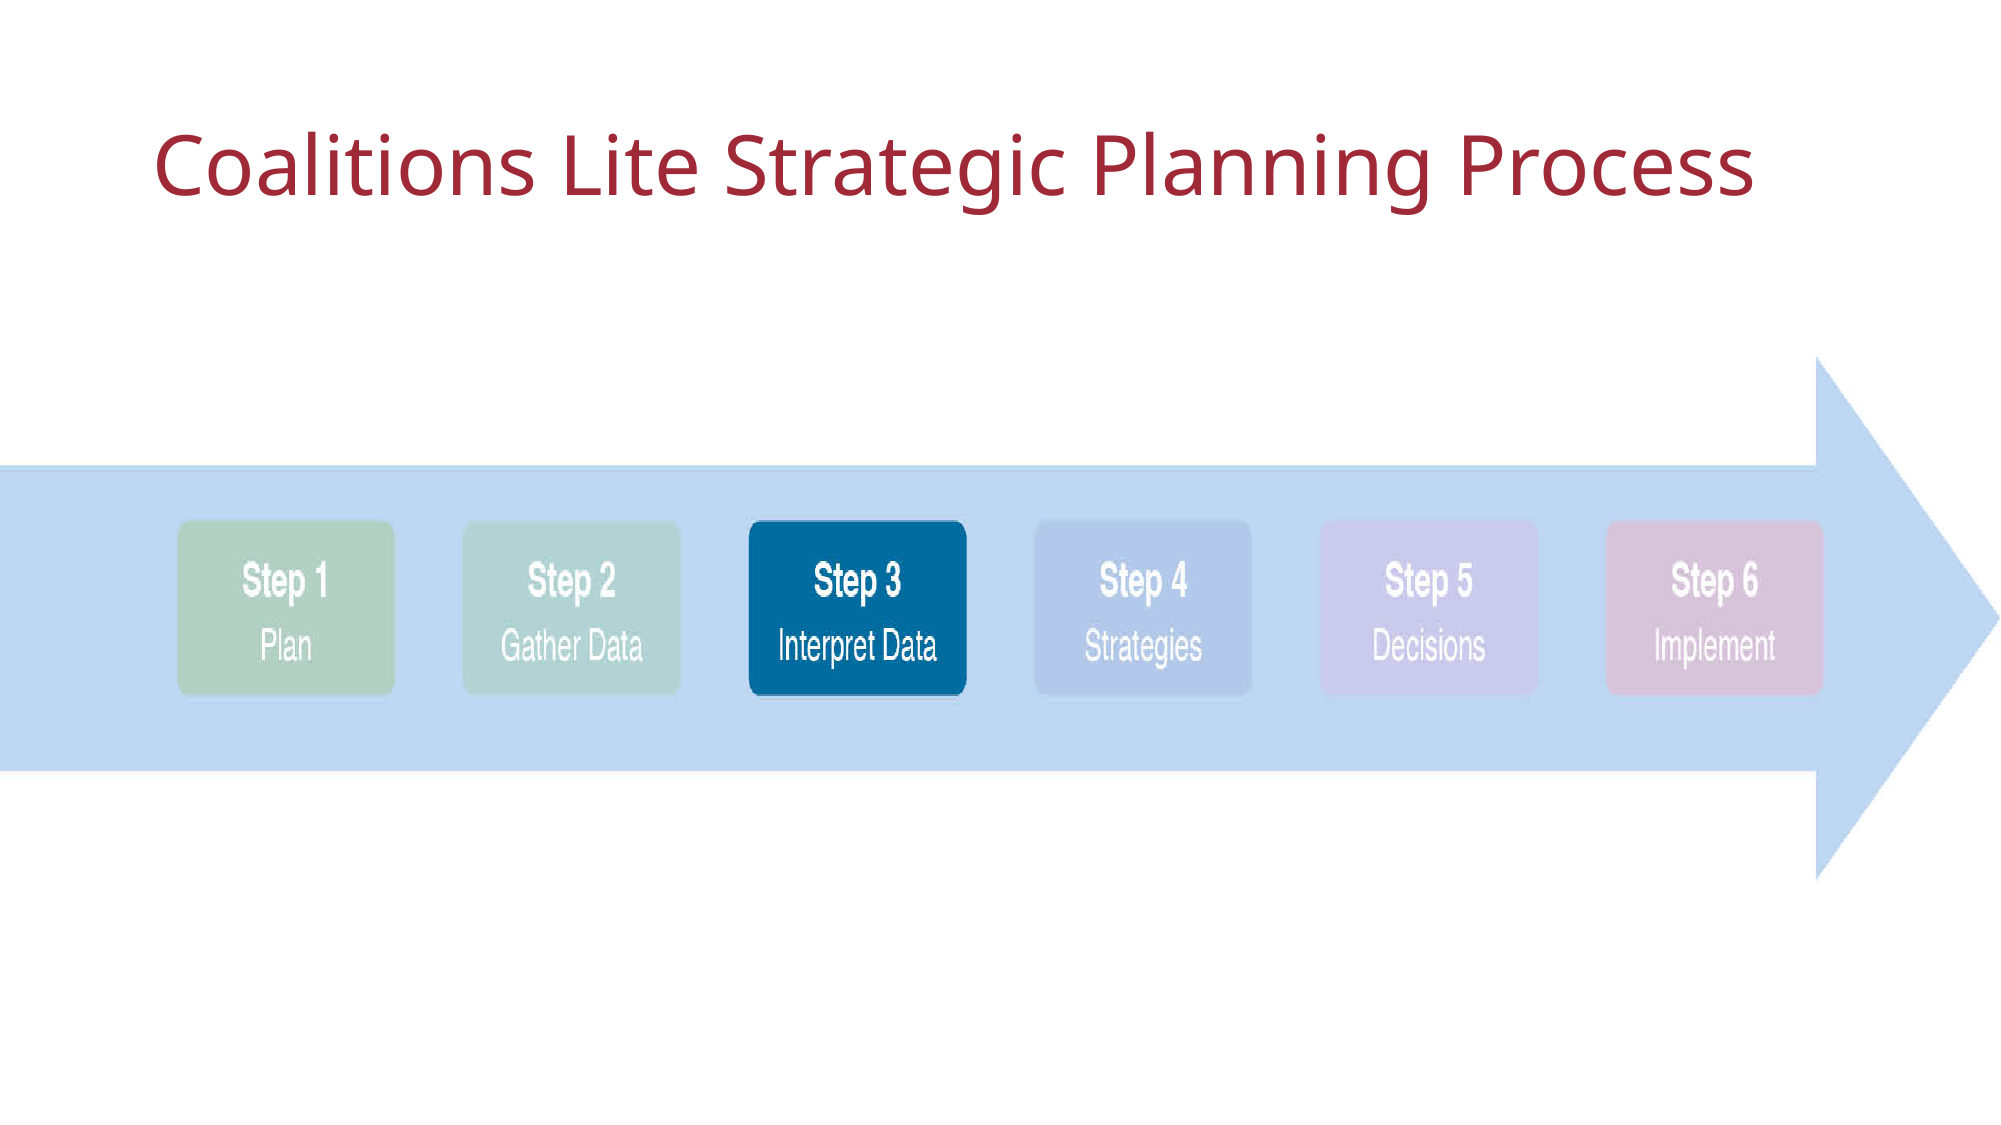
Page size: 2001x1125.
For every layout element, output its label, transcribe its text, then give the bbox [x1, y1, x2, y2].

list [0, 347, 2000, 891]
title Coalitions Lite Strategic Planning Process [137, 59, 1863, 278]
